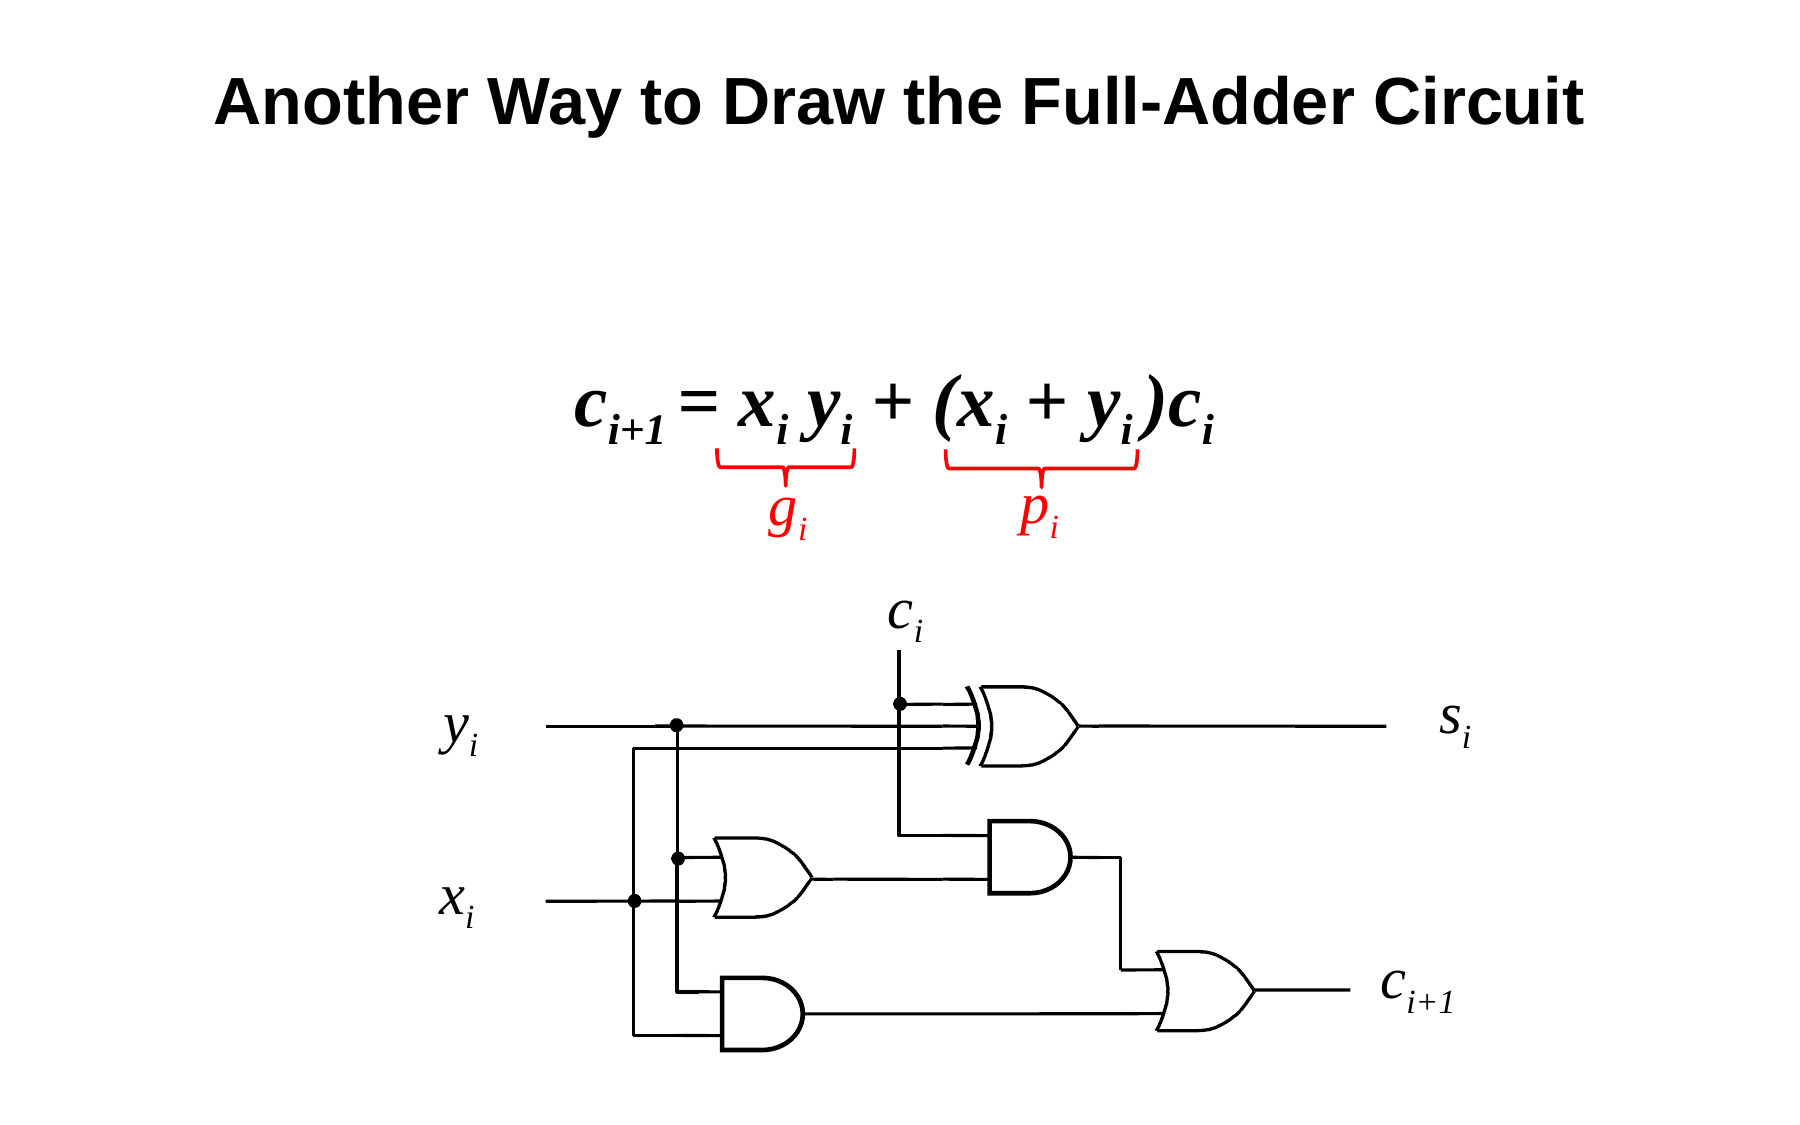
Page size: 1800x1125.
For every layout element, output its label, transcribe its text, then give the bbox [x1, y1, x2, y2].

text_box ci+1 = xi yi + (xi + yi )ci [559, 343, 1229, 462]
text_box gi [754, 460, 823, 555]
text_box [716, 448, 855, 468]
text_box Another Way to Draw the Full-Adder Circuit [149, 50, 1650, 163]
text_box [945, 449, 1138, 469]
text_box pi [1005, 457, 1075, 553]
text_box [423, 562, 1488, 1051]
